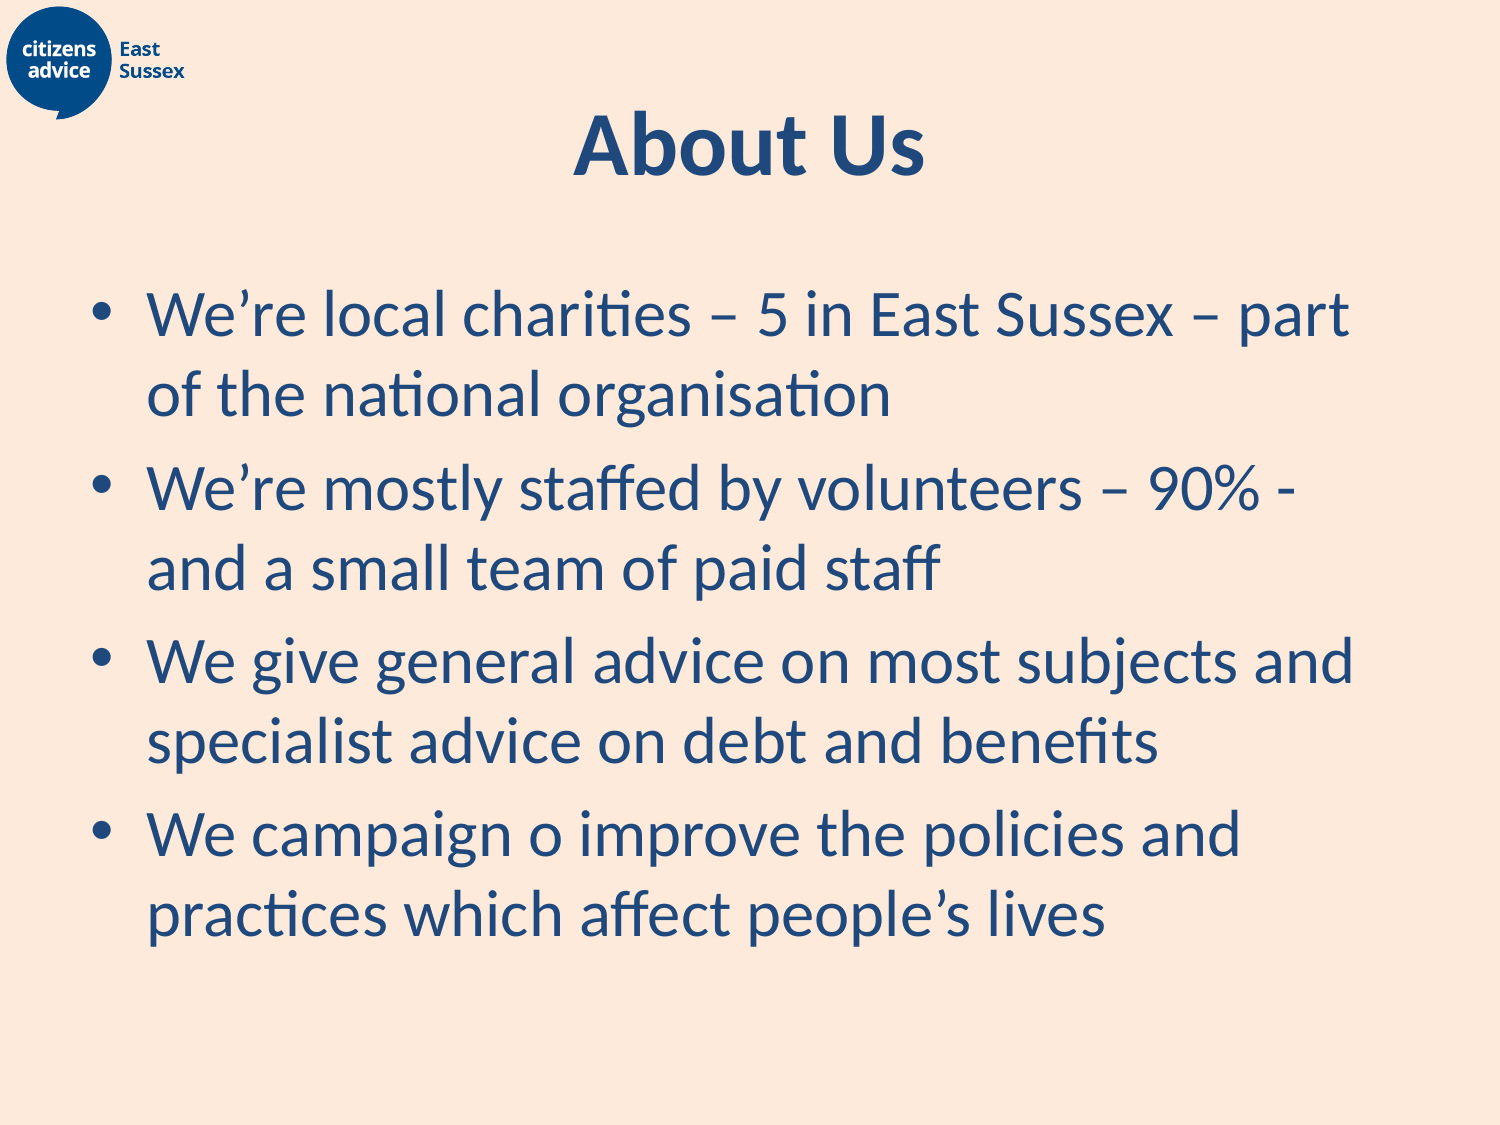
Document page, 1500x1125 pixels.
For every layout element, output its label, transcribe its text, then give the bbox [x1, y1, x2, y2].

title About Us [75, 45, 1425, 233]
picture [0, 3, 208, 122]
list We’re local charities – 5 in East Sussex – part of the national organisation We’re mostly staffed by volunteers – 90% - and a small team of paid staff We give general advice on most subjects and specialist advice on debt and benefits We campaign o improve the policies and practices which affect people’s lives [75, 262, 1425, 1005]
